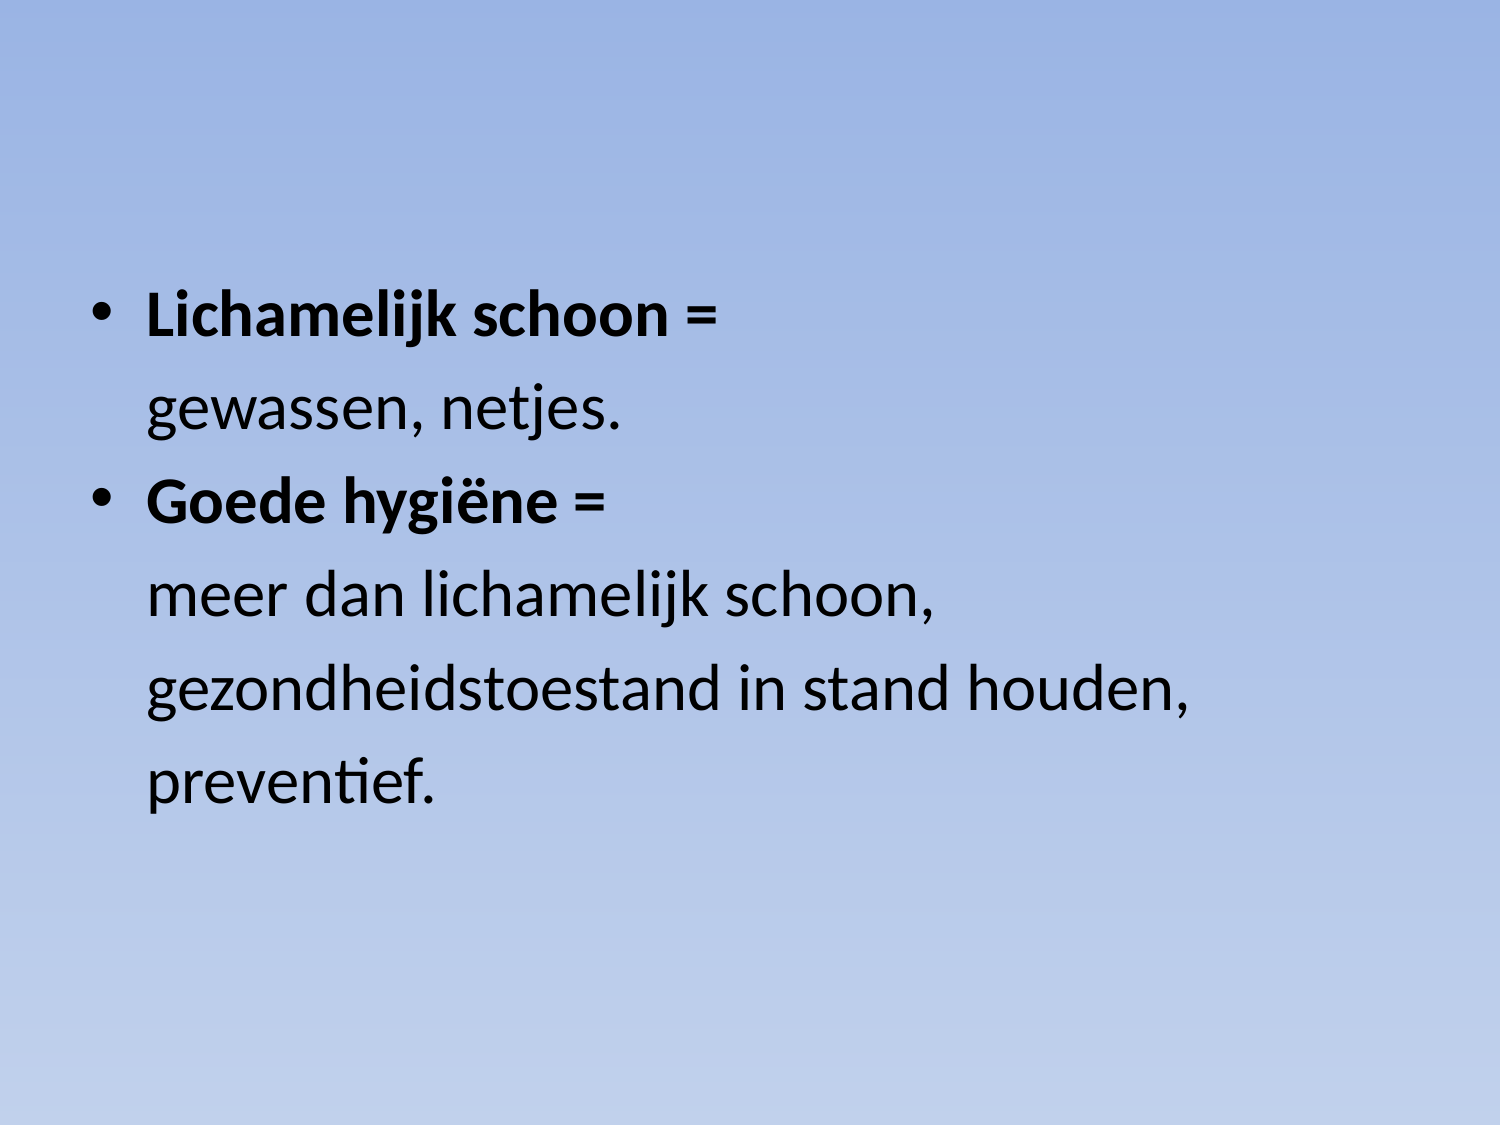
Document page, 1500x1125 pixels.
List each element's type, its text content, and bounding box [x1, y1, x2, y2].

list Lichamelijk schoon = gewassen, netjes. Goede hygiëne = meer dan lichamelijk schoon, gezondheidstoestand in stand houden, preventief. [75, 262, 1425, 1005]
